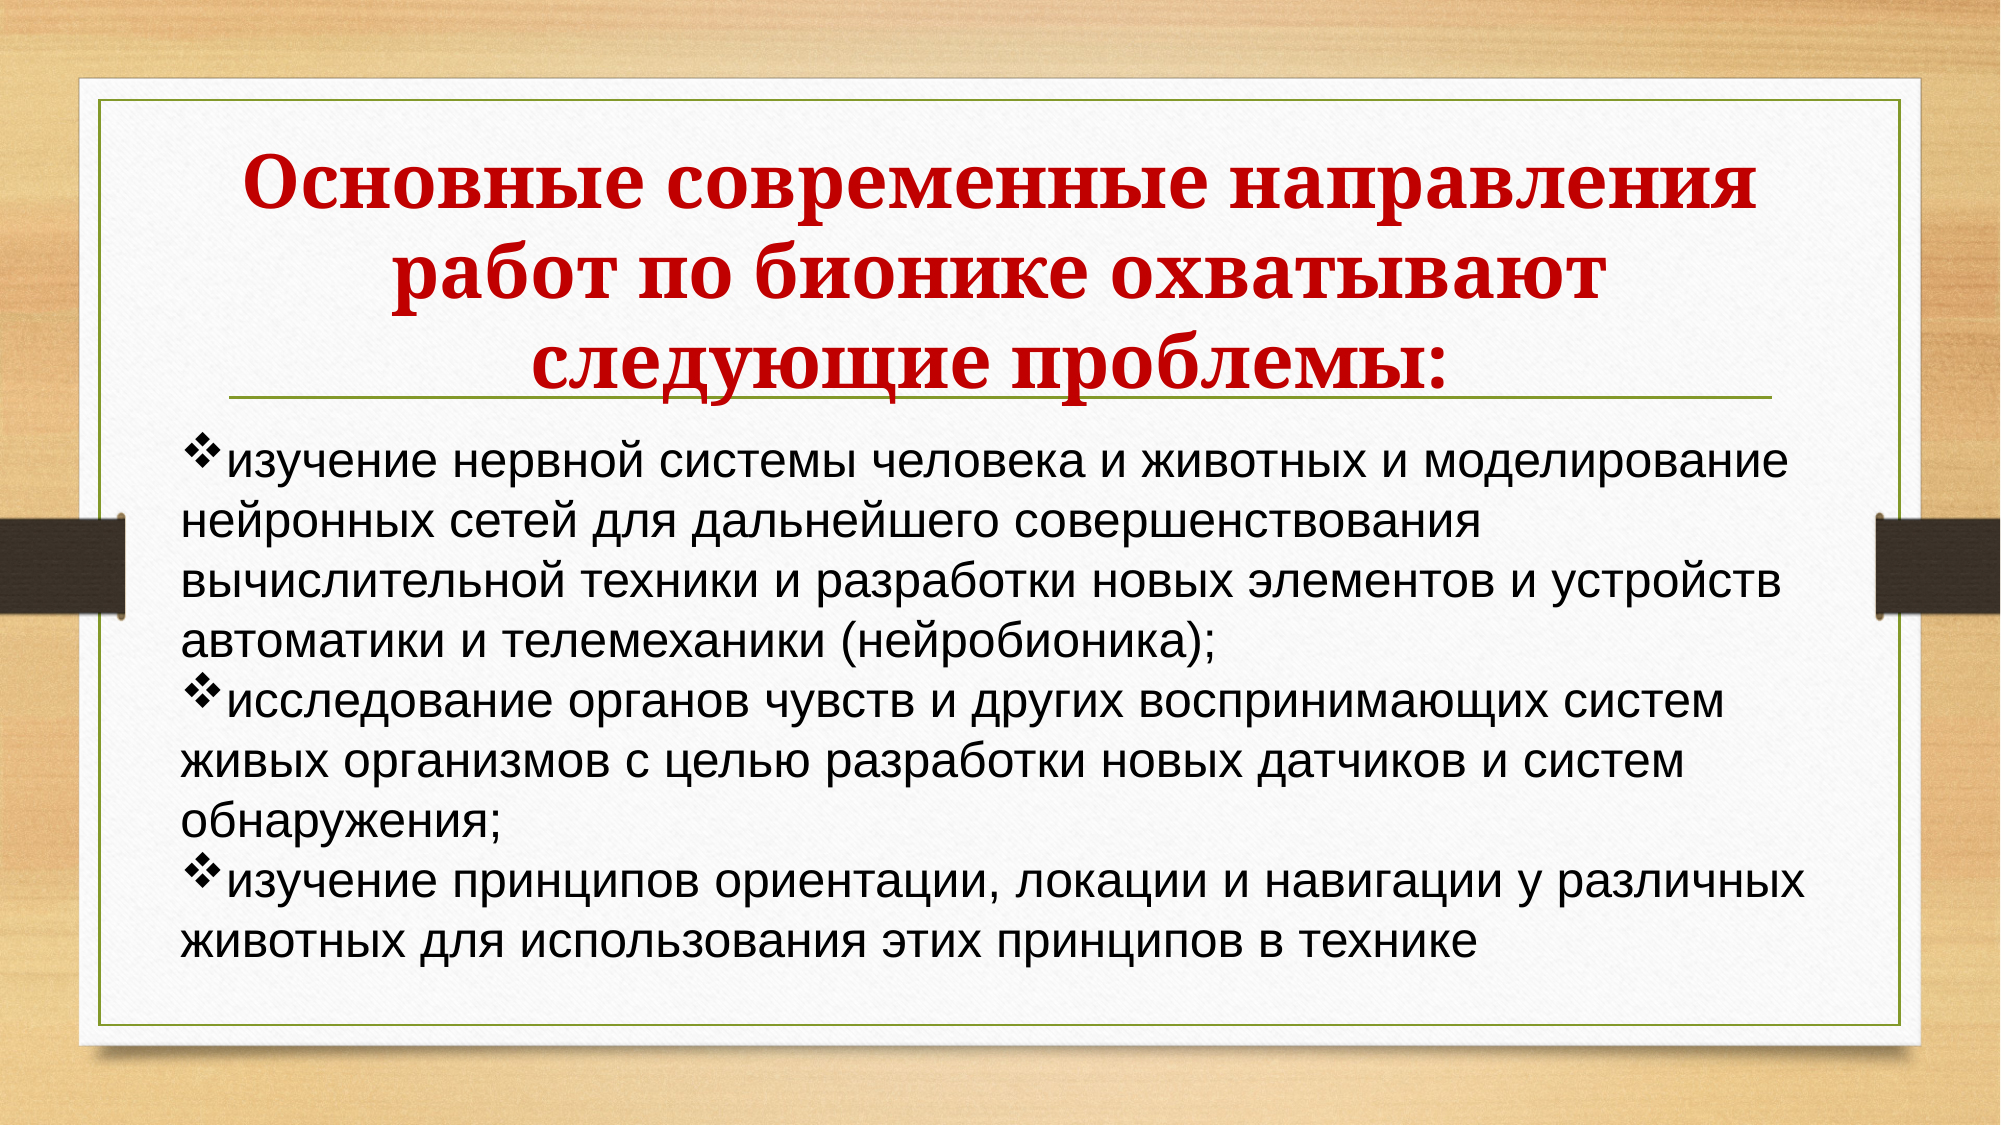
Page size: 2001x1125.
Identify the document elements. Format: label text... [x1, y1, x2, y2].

title Основные современные направления работ по бионике охватывают следующие проблемы: [212, 161, 1788, 375]
picture [0, 0, 2001, 1125]
text_box изучение нервной системы человека и животных и моделирование нейронных сетей для дальнейшего совершенствования вычислительной техники и разработки новых элементов и устройств автоматики и телемеханики (нейробионика); исследование органов чувств и других воспринимающих систем живых организмов с целью разработки новых датчиков и систем обнаружения; изучение принципов ориентации, локации и навигации у различных животных для использования этих принципов в технике [165, 419, 1869, 975]
